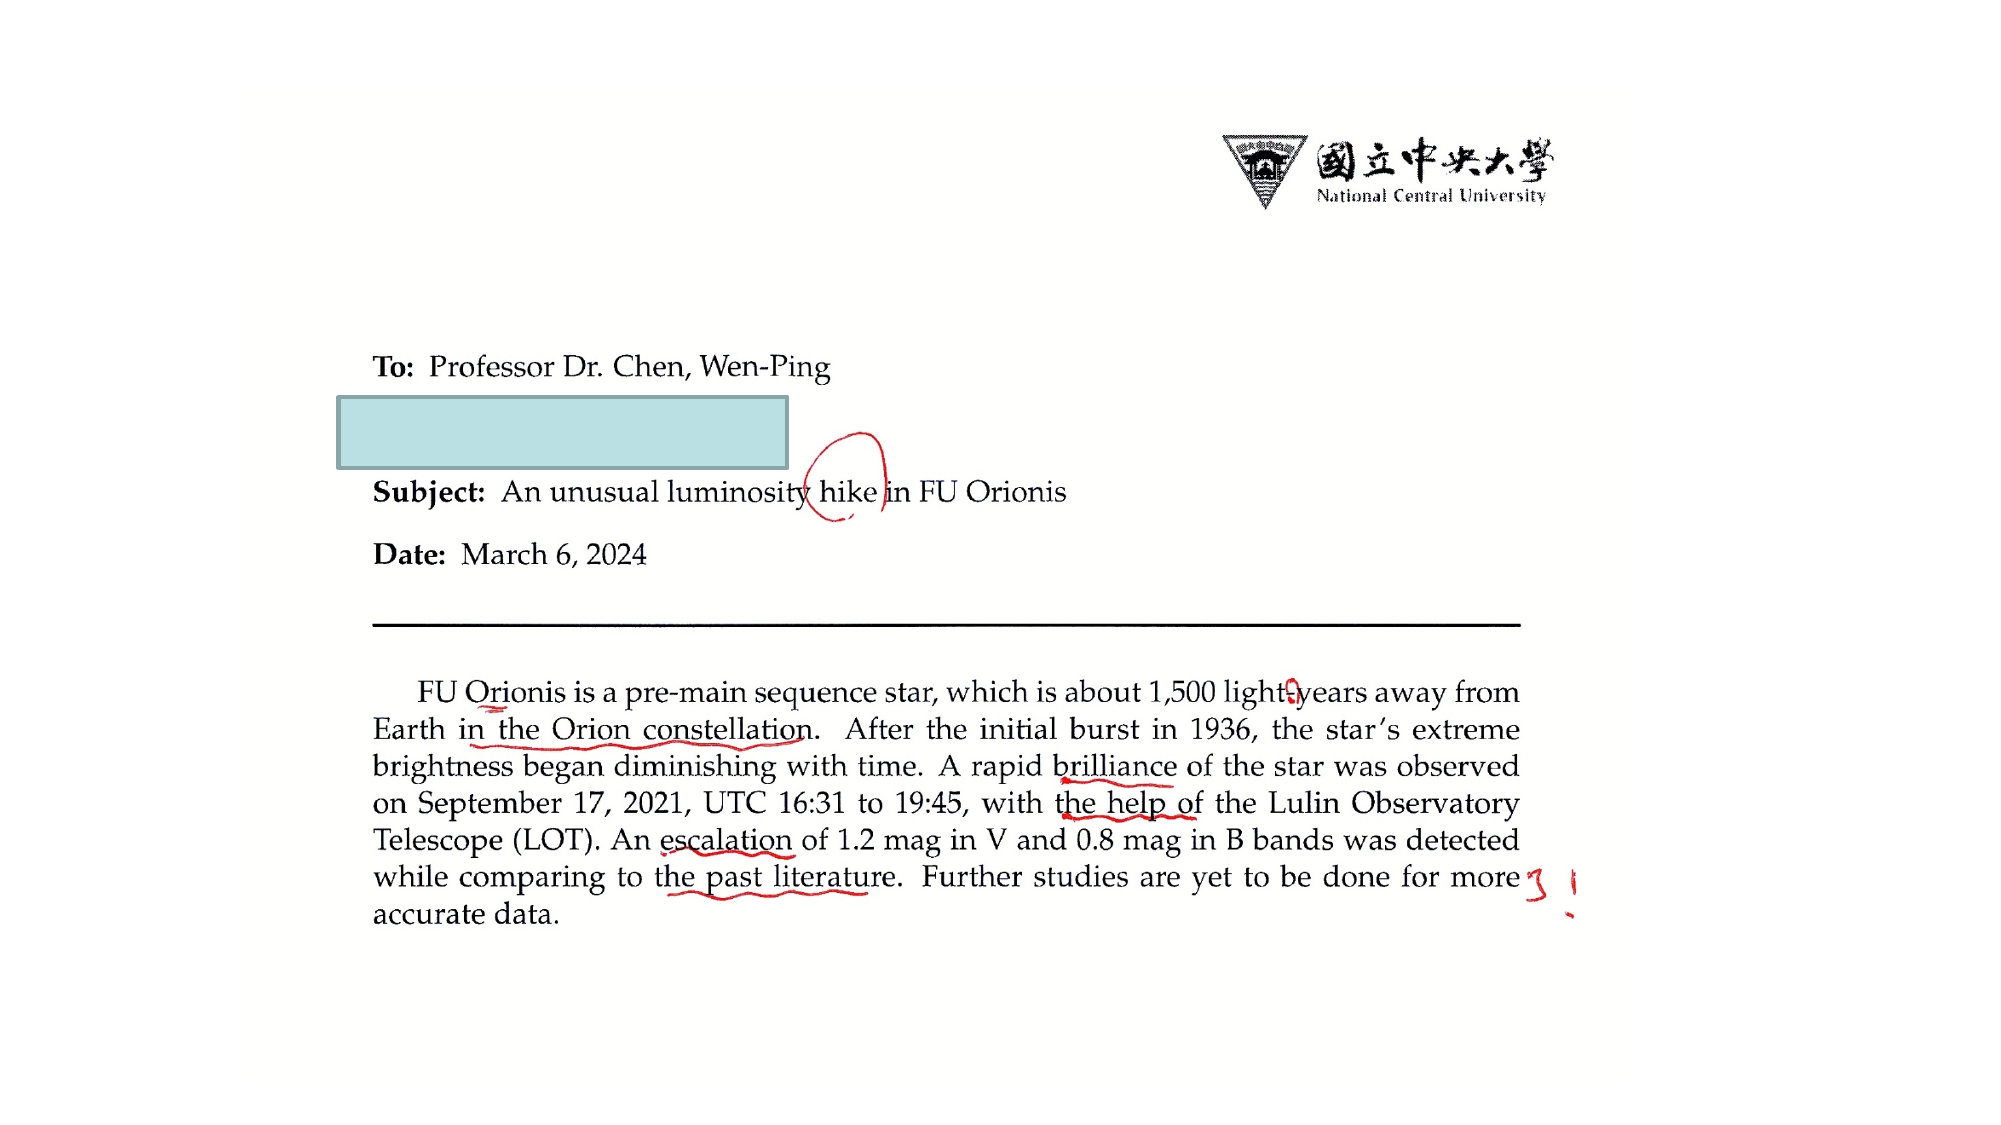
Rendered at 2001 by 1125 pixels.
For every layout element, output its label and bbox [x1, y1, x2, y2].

picture [243, 89, 1627, 1083]
